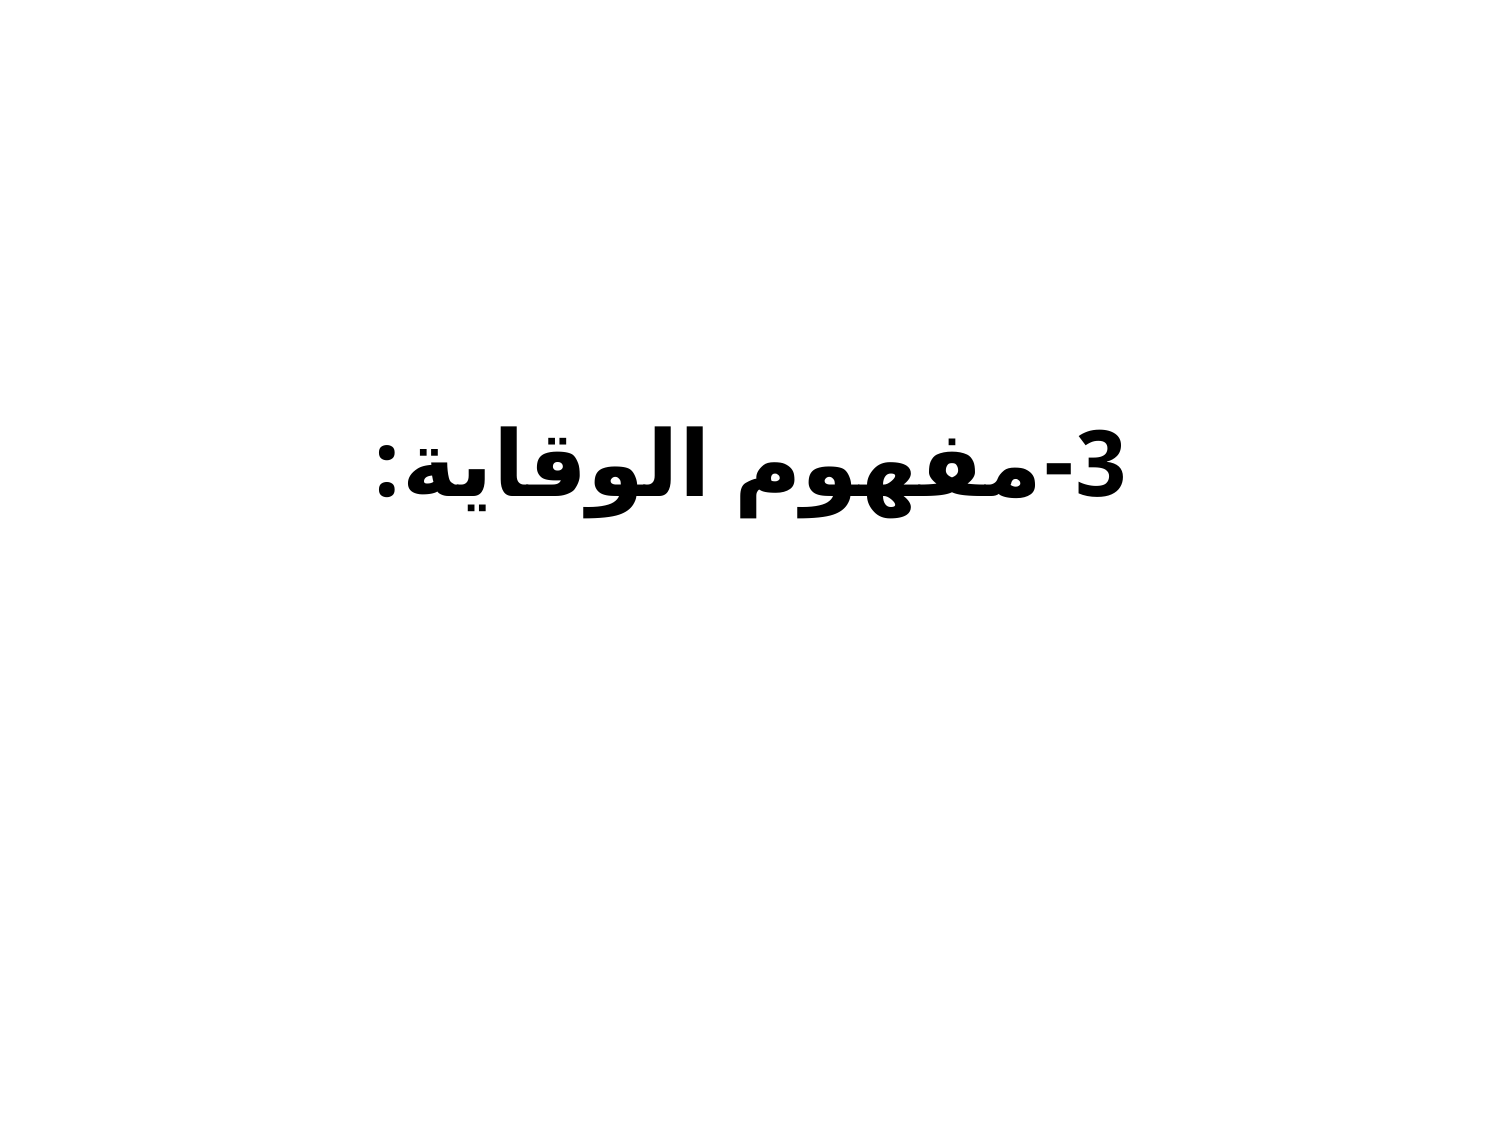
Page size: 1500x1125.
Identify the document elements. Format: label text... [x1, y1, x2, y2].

title 3-مفهوم الوقاية: [29, 45, 1471, 1094]
